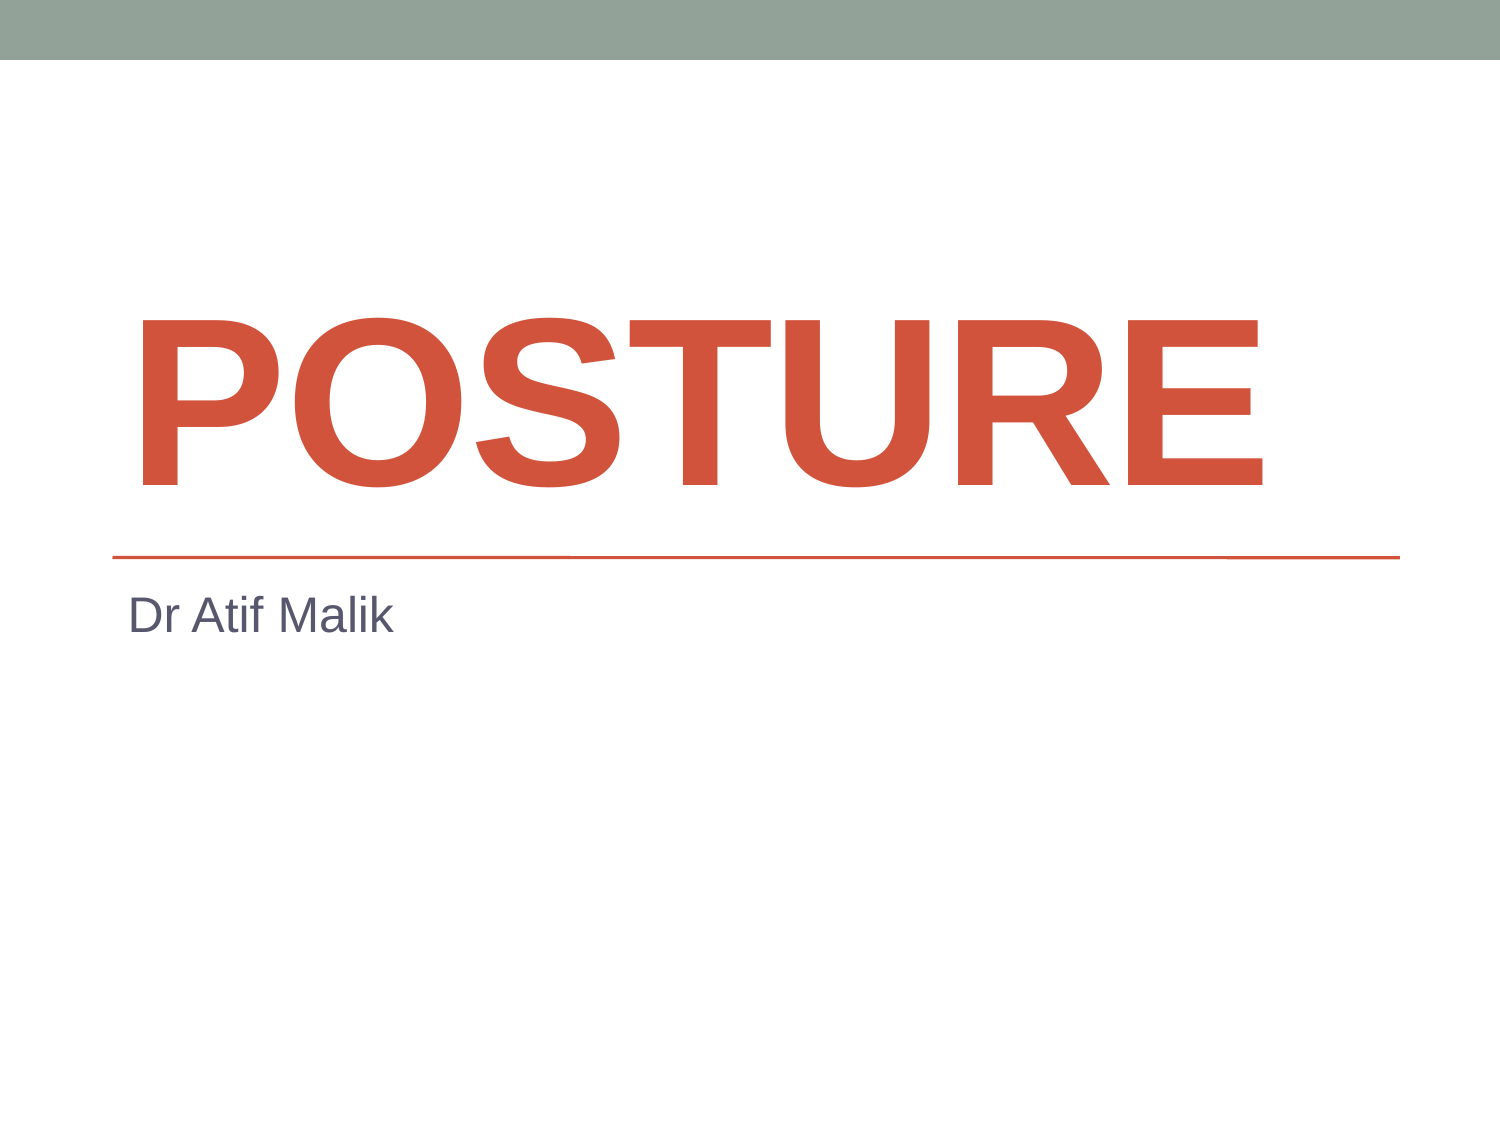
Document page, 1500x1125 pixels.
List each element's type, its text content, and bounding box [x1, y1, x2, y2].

subtitle Dr Atif Malik [112, 575, 1163, 863]
title POSTURE [112, 224, 1400, 542]
